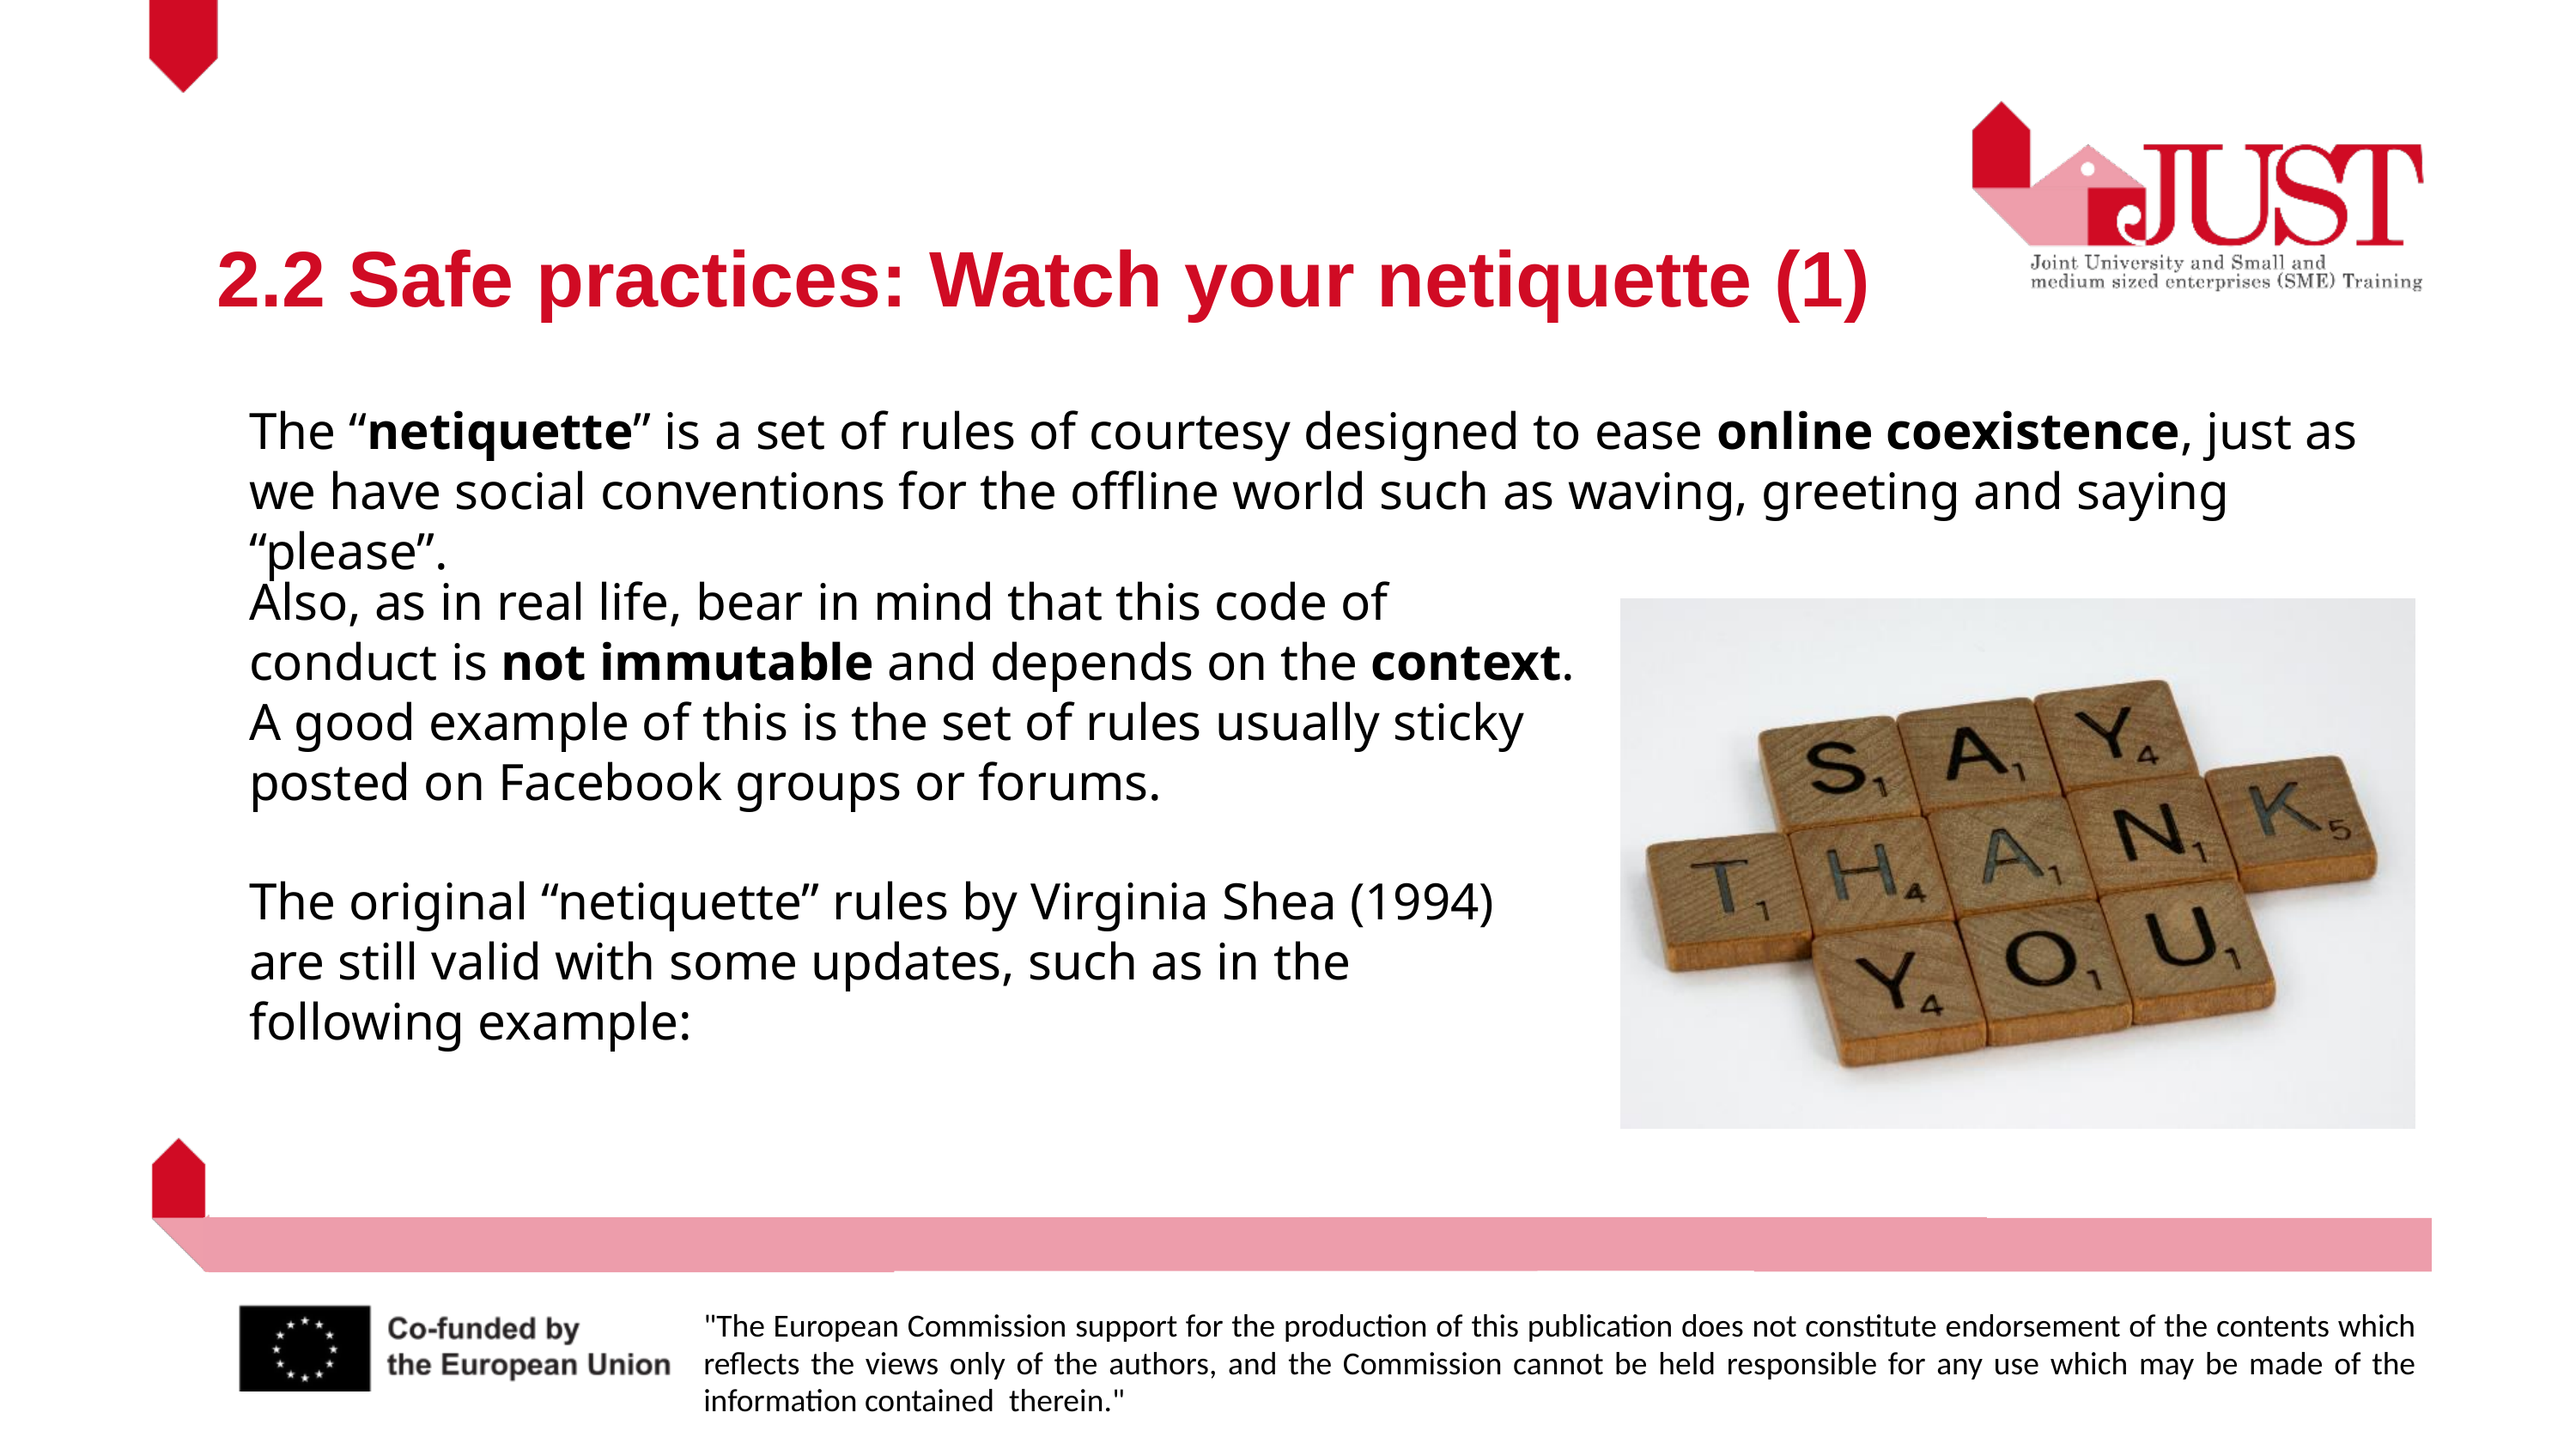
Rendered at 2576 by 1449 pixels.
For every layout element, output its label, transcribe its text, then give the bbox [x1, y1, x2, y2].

text_box The “netiquette” is a set of rules of courtesy designed to ease online coexistence, just as we have social conventions for the offline world such as waving, greeting and saying “please”. [235, 392, 2415, 586]
picture [144, 1133, 210, 1287]
picture [1620, 598, 2415, 1129]
picture [1965, 96, 2432, 302]
picture [233, 1300, 702, 1391]
text_box 2.2 Safe practices: Watch your netiquette (1) [204, 221, 1911, 329]
text_box Also, as in real life, bear in mind that this code of conduct is not immutable and depends on the context. A good example of this is the set of rules usually sticky posted on Facebook groups or forums. The original “netiquette” rules by Virginia Shea (1994) are still valid with some updates, such as in the following example: [235, 586, 1589, 1058]
picture [144, 0, 228, 100]
